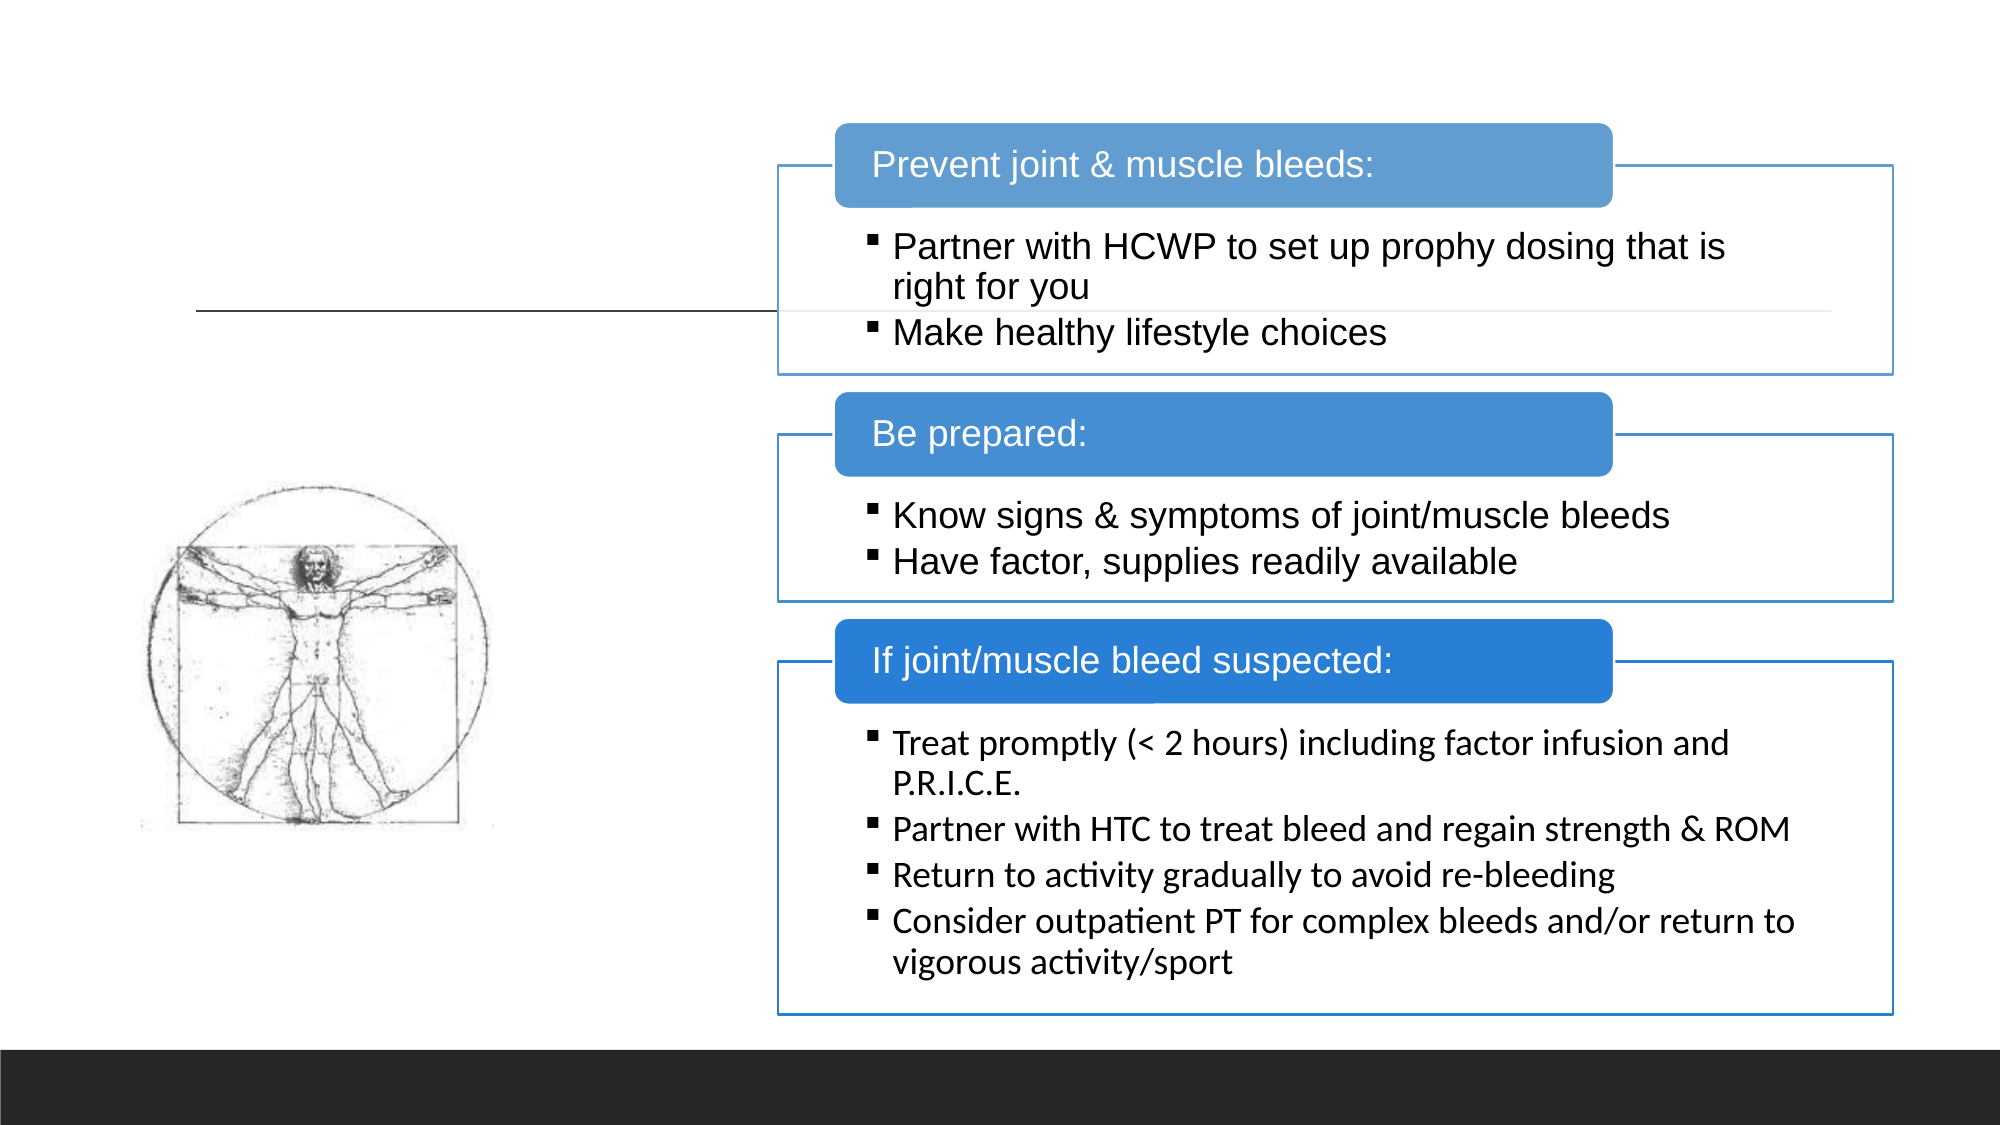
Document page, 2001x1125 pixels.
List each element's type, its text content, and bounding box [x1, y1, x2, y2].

title TAKE HOME MESSAGE [80, 131, 587, 502]
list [777, 104, 1894, 1033]
picture [141, 480, 494, 834]
